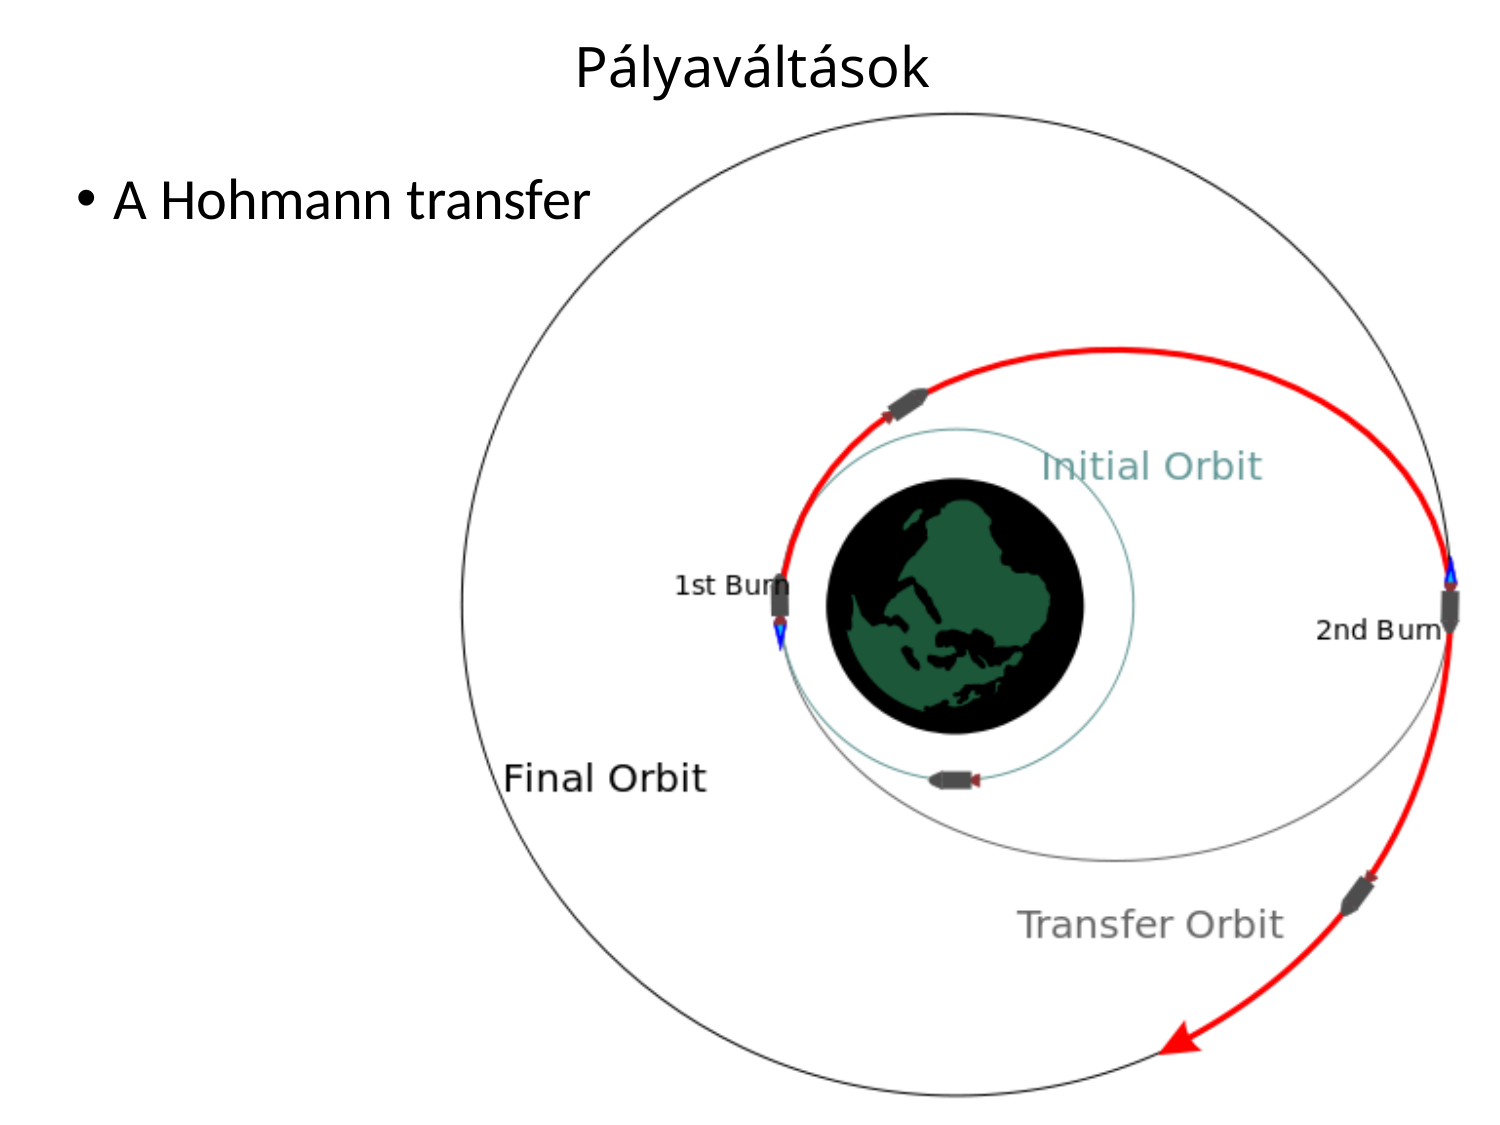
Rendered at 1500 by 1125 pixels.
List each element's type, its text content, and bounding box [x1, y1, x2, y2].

list A Hohmann transfer [61, 161, 452, 876]
title Pályaváltások [35, 24, 1470, 107]
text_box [452, 94, 1470, 1112]
